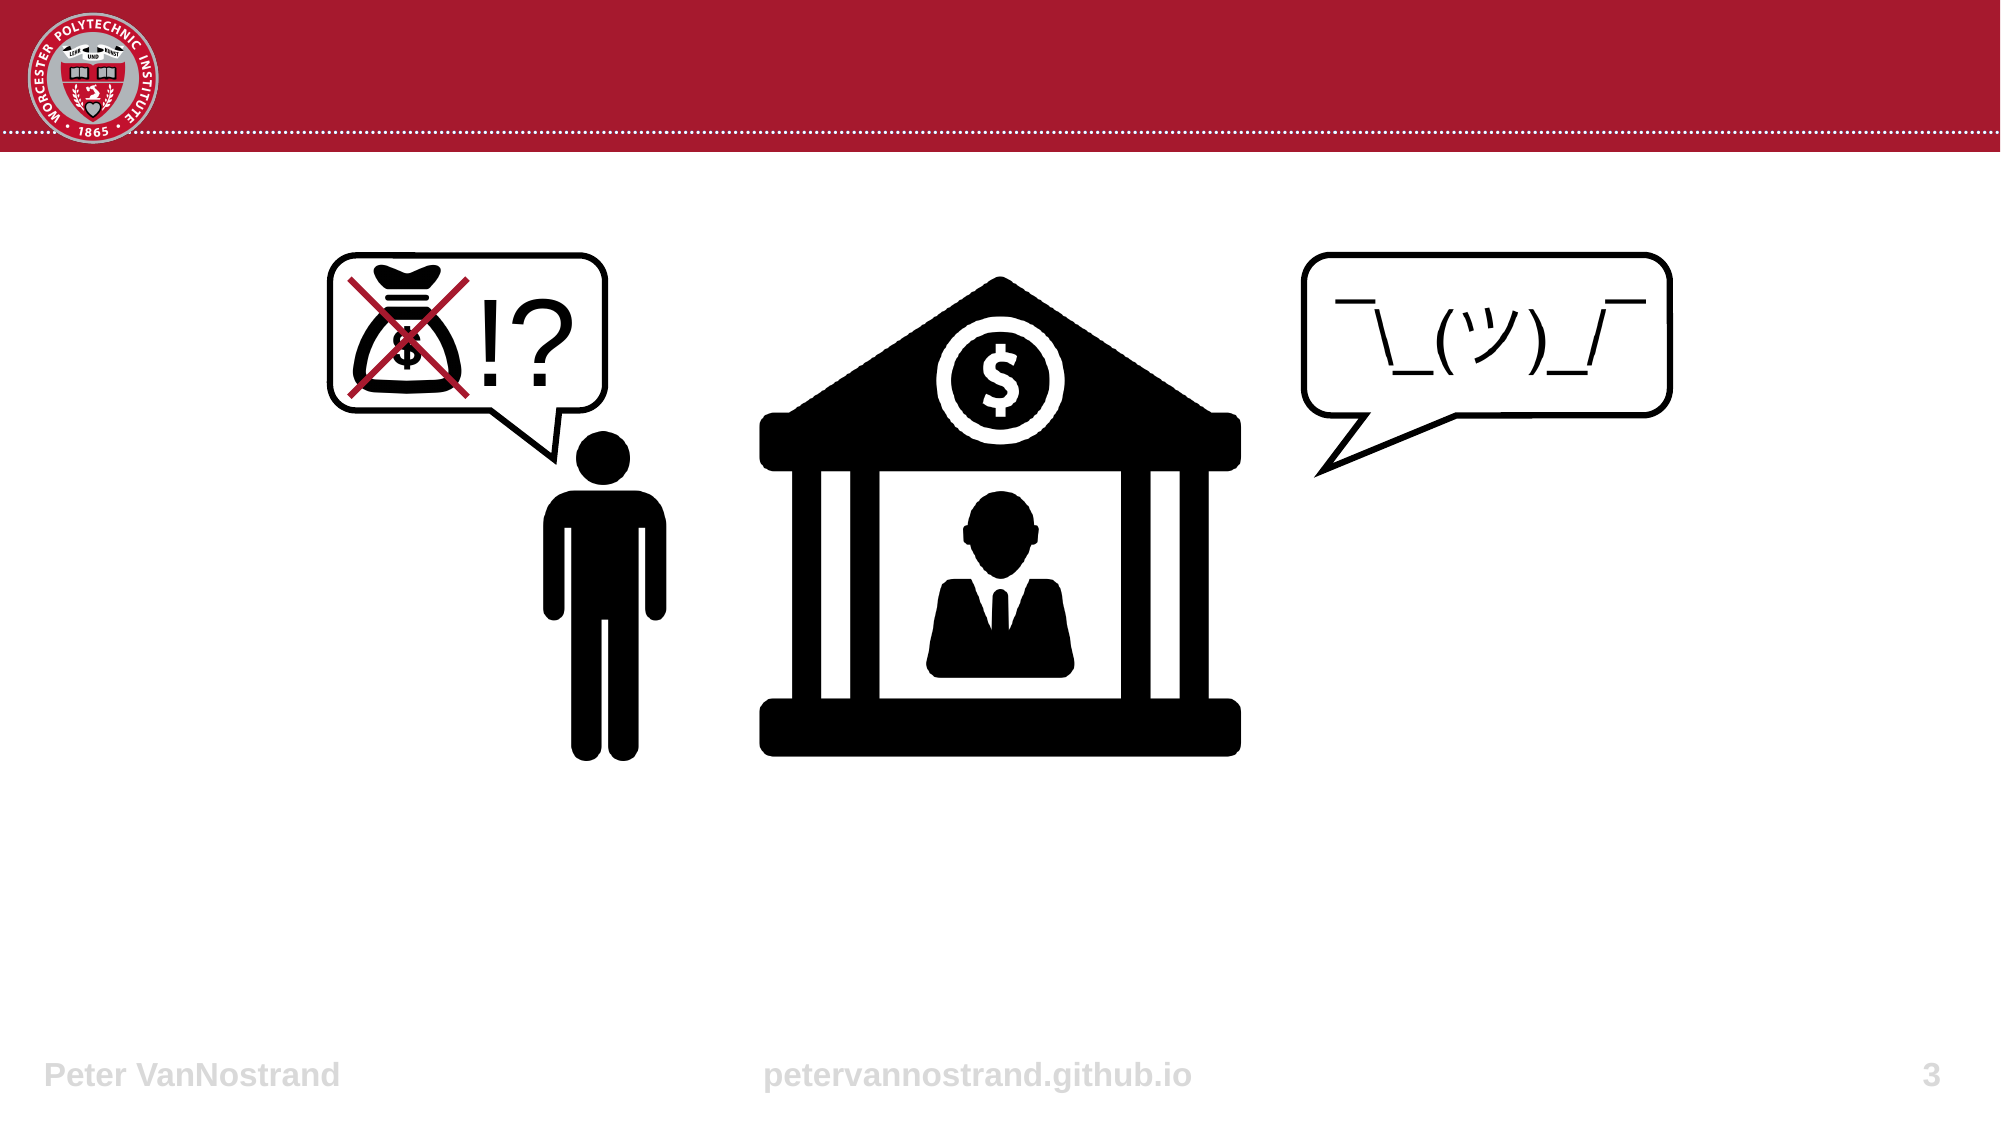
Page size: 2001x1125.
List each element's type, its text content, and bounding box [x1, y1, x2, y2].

text_box [1302, 253, 1671, 473]
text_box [349, 278, 468, 397]
text_box [328, 254, 425, 412]
text_box [499, 419, 560, 450]
picture [0, 0, 2001, 1125]
footer 3 [1880, 1042, 1957, 1103]
text_box !? [425, 254, 626, 419]
